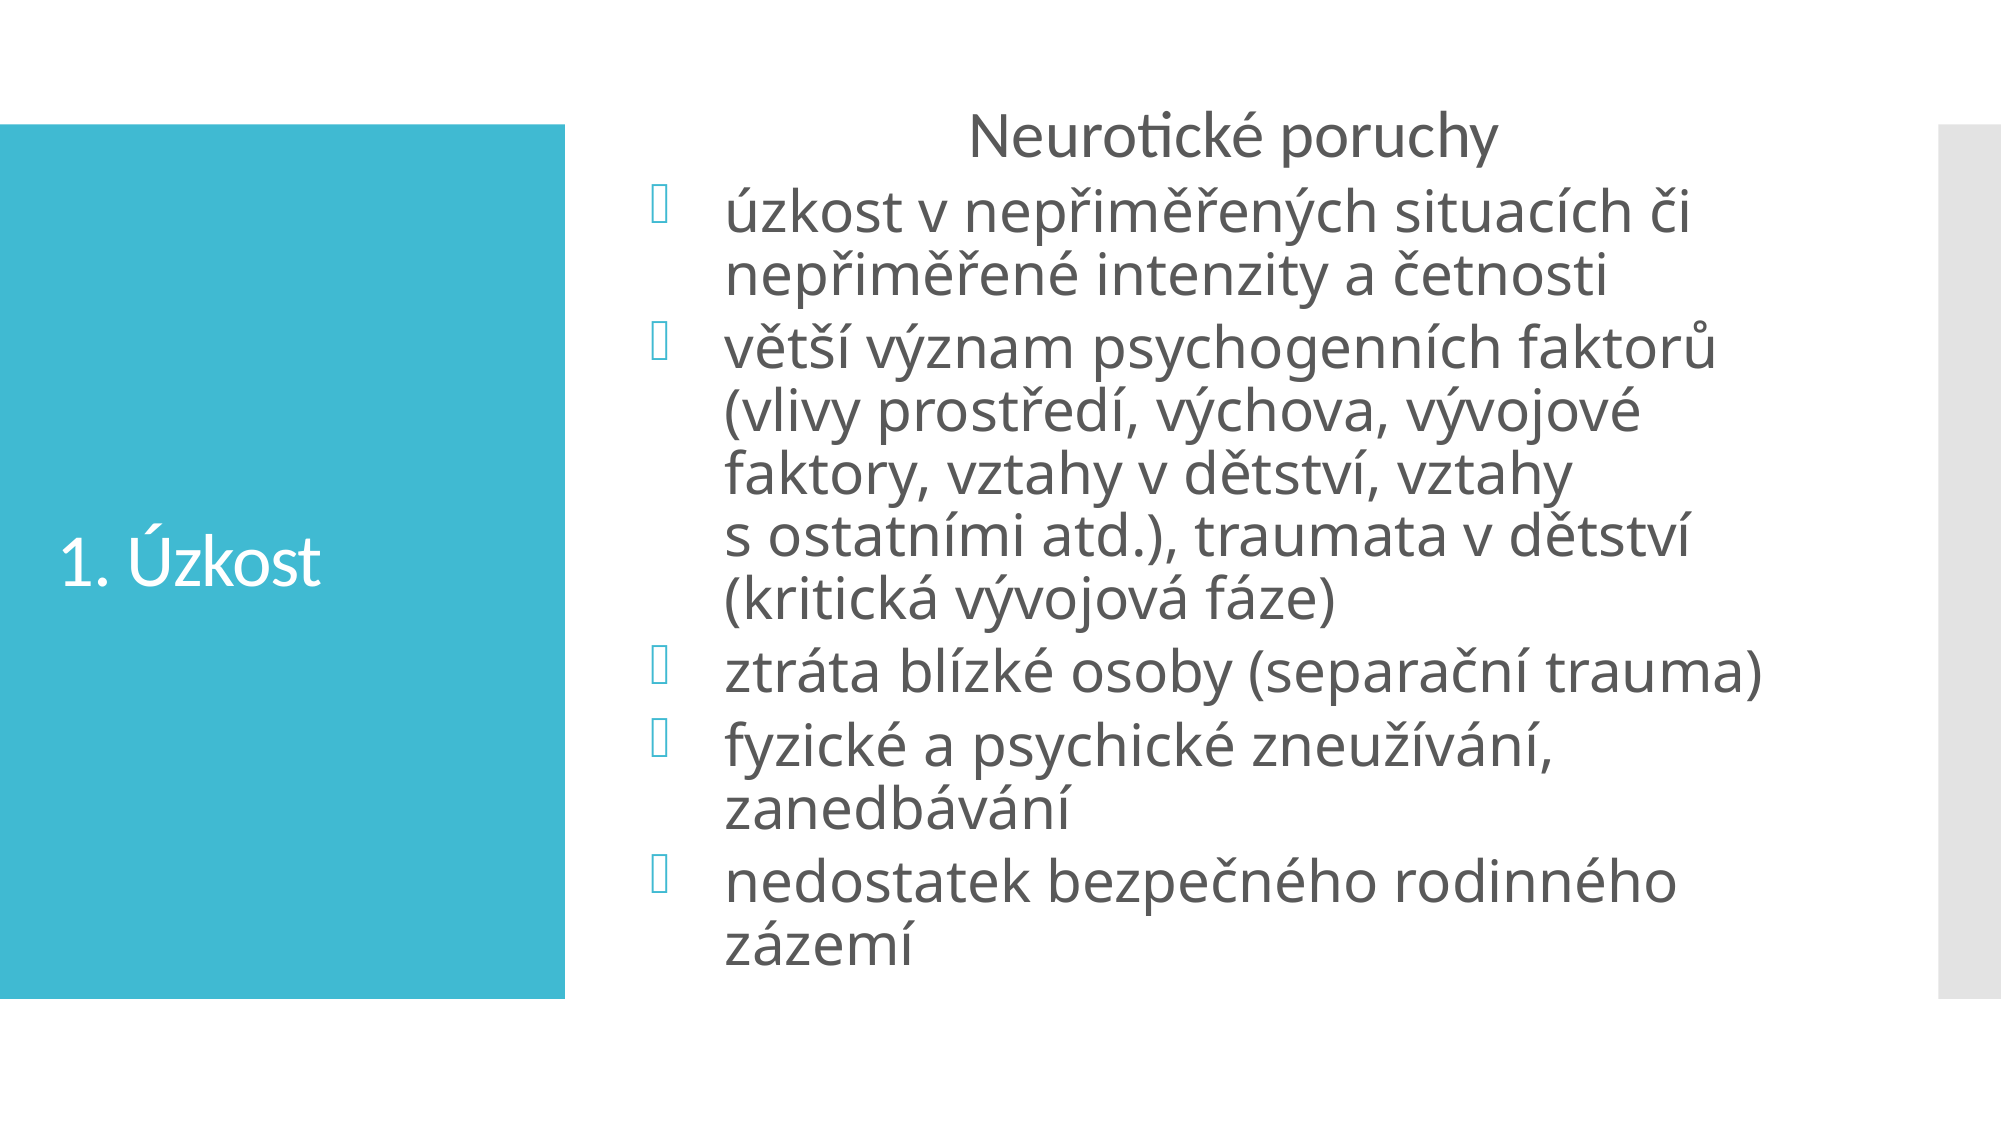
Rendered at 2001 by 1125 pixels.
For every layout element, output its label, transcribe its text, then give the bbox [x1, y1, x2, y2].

title 1. Úzkost [41, 184, 525, 940]
list Neurotické poruchy úzkost v nepřiměřených situacích či nepřiměřené intenzity a četnosti větší význam psychogenních faktorů (vlivy prostředí, výchova, vývojové faktory, vztahy v dětství, vztahy s ostatními atd.), traumata v dětství (kritická vývojová fáze) ztráta blízké osoby (separační trauma) fyzické a psychické zneužívání, zanedbávání nedostatek bezpečného rodinného zázemí [634, 92, 1835, 1050]
